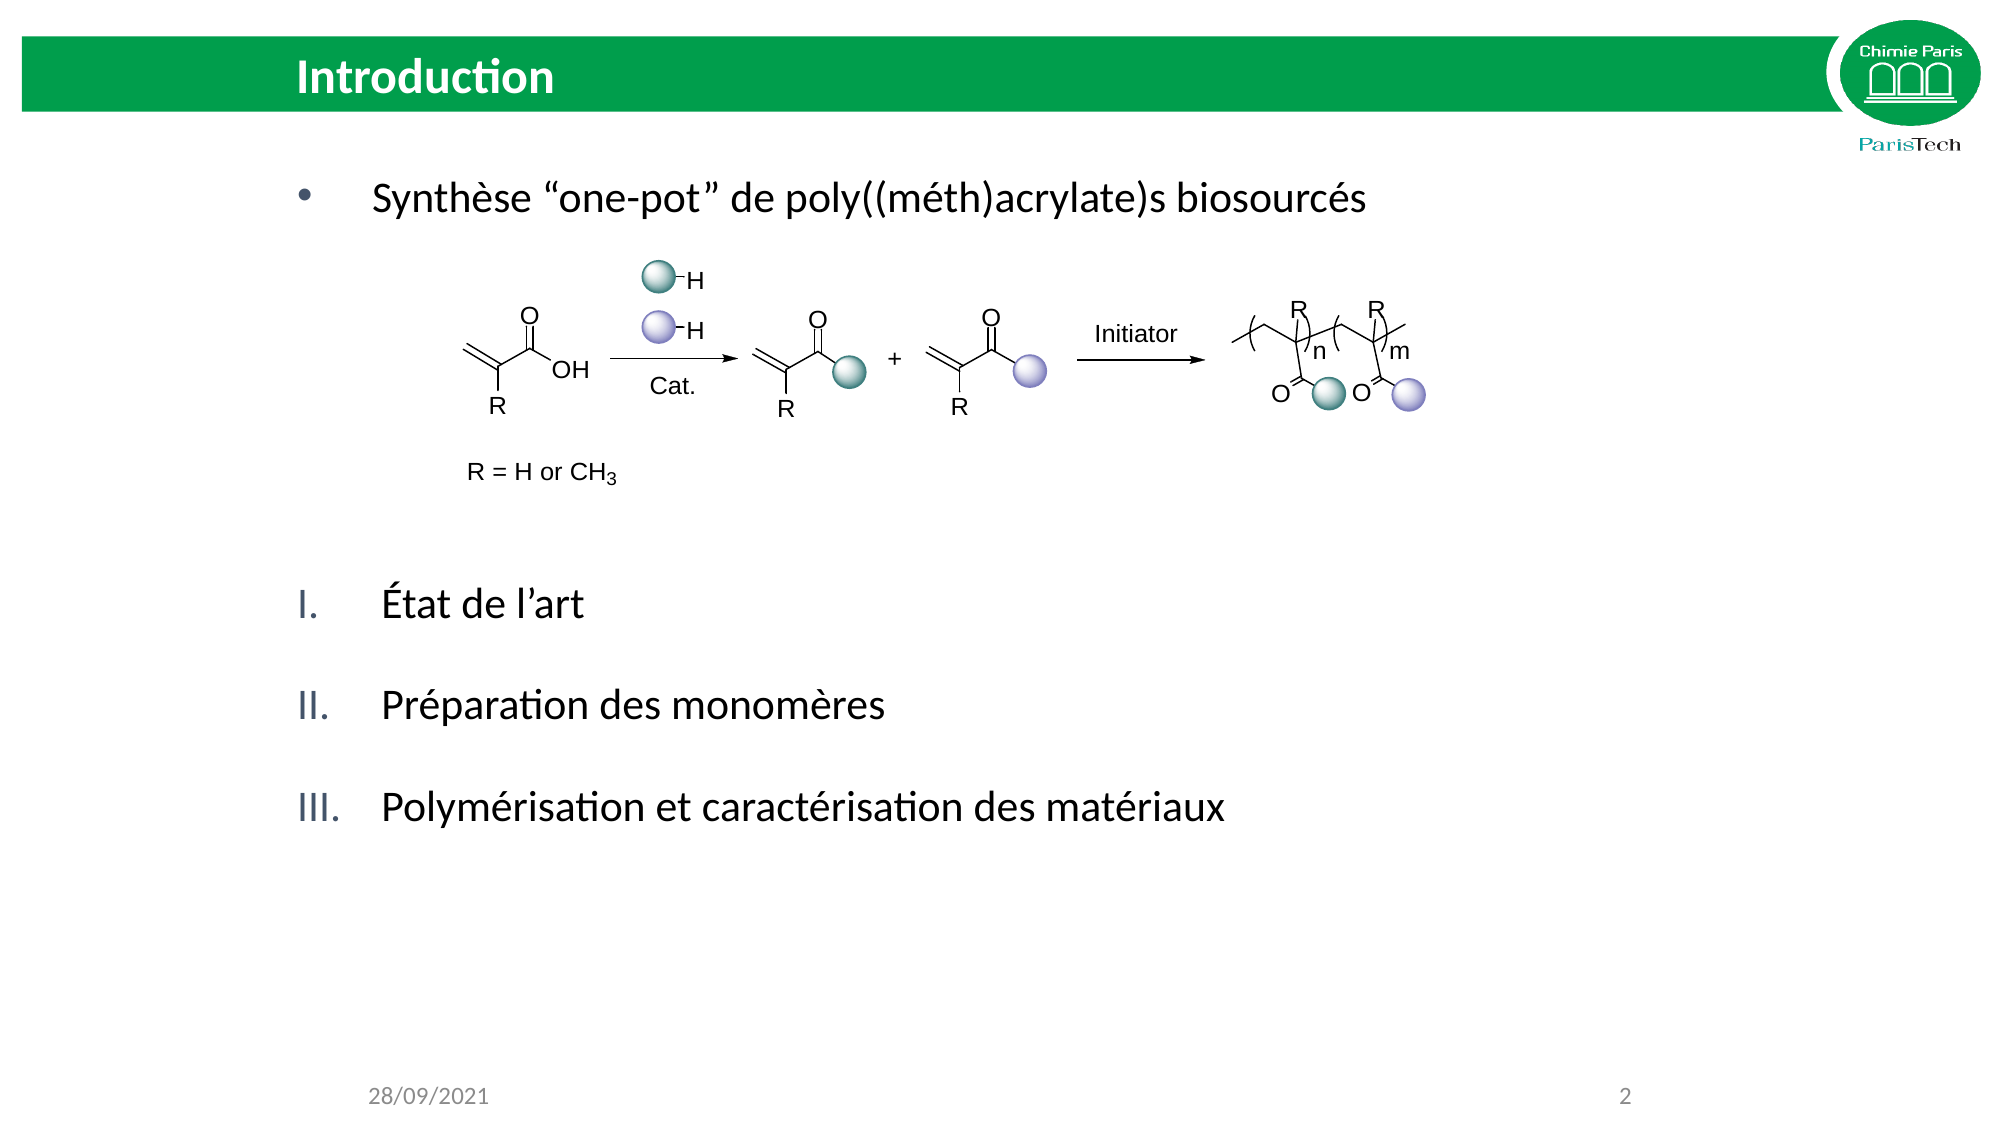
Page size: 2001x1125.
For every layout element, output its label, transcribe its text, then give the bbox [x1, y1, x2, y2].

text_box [457, 257, 1431, 501]
text_box Introduction [282, 35, 571, 111]
slide_number 2 [1309, 1065, 1647, 1125]
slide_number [353, 1065, 691, 1125]
picture [1839, 19, 1981, 151]
text_box Synthèse “one-pot” de poly((méth)acrylate)s biosourcés État de l’art Préparation des monomères Polymérisation et caractérisation des matériaux [275, 171, 1612, 931]
